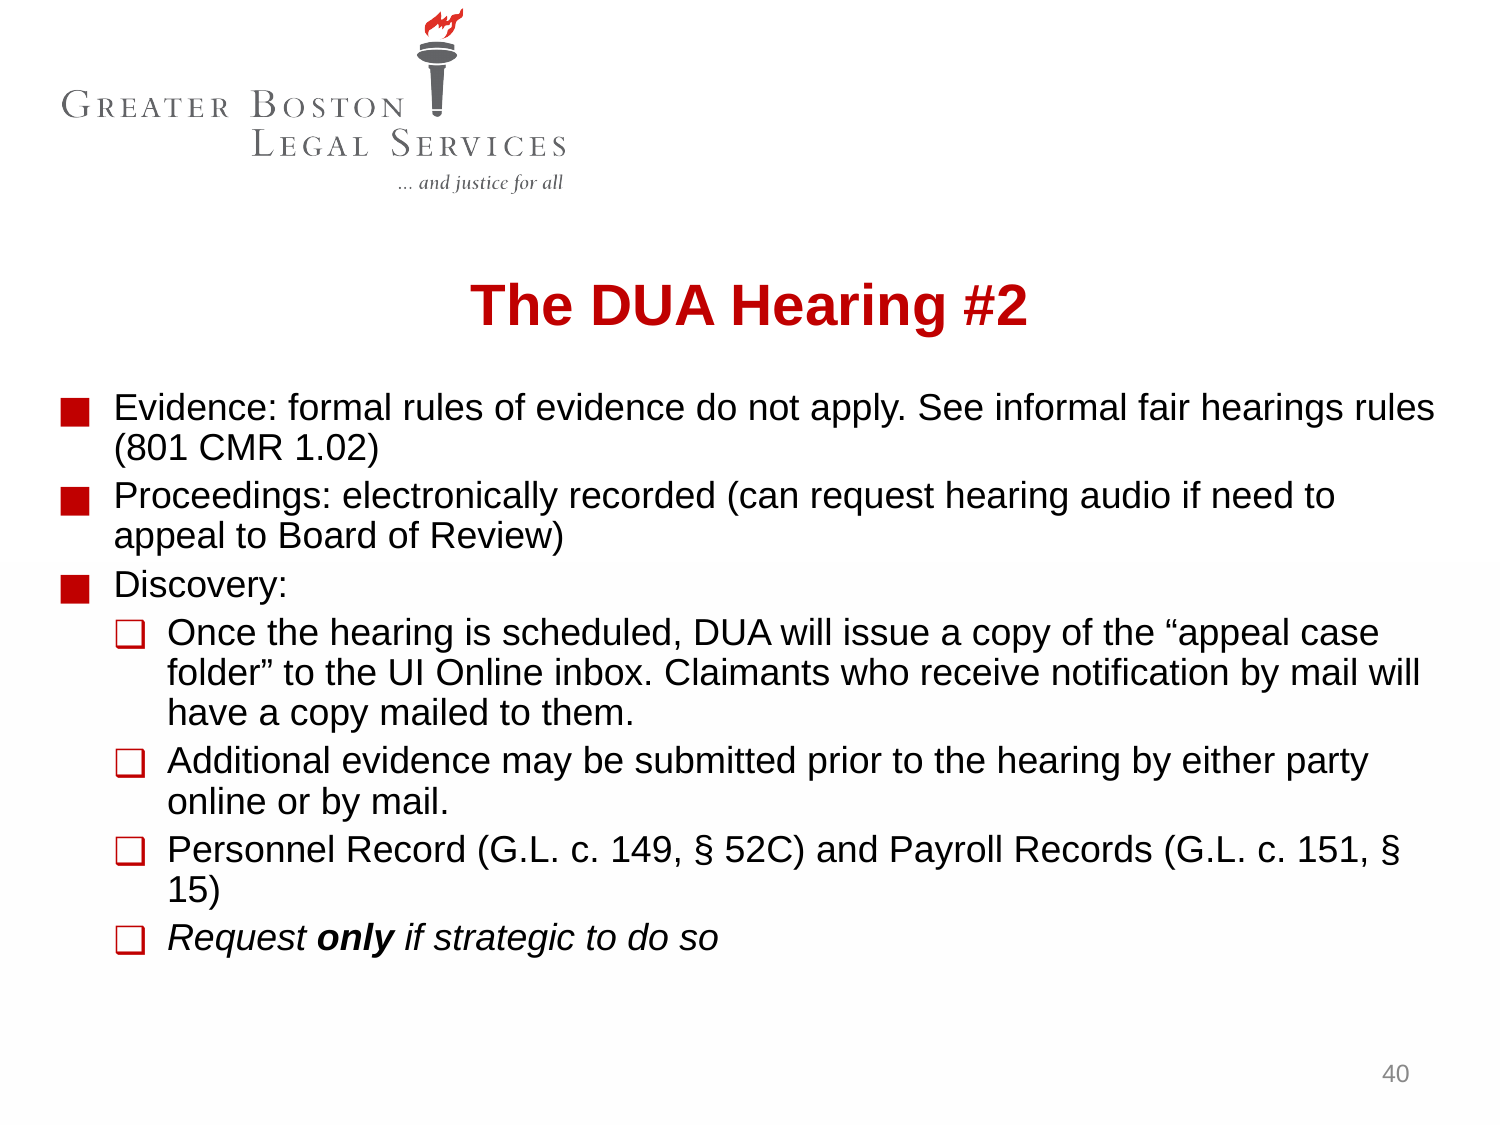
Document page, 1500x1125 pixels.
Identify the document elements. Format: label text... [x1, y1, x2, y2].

picture [62, 8, 565, 194]
slide_number 40 [1074, 1056, 1425, 1103]
text_box The DUA Hearing #2 [74, 209, 1425, 396]
list Evidence: formal rules of evidence do not apply. See informal fair hearings rules (801 CMR 1.02) Proceedings: electronically recorded (can request hearing audio if need to appeal to Board of Review) Discovery: Once the hearing is scheduled, DUA will issue a copy of the “appeal case folder” to the UI Online inbox. Claimants who receive notification by mail will have a copy mailed to them. Additional evidence may be submitted prior to the hearing by either party online or by mail. Personnel Record (G.L. c. 149, § 52C) and Payroll Records (G.L. c. 151, § 15) Request only if strategic to do so [42, 380, 1458, 1056]
